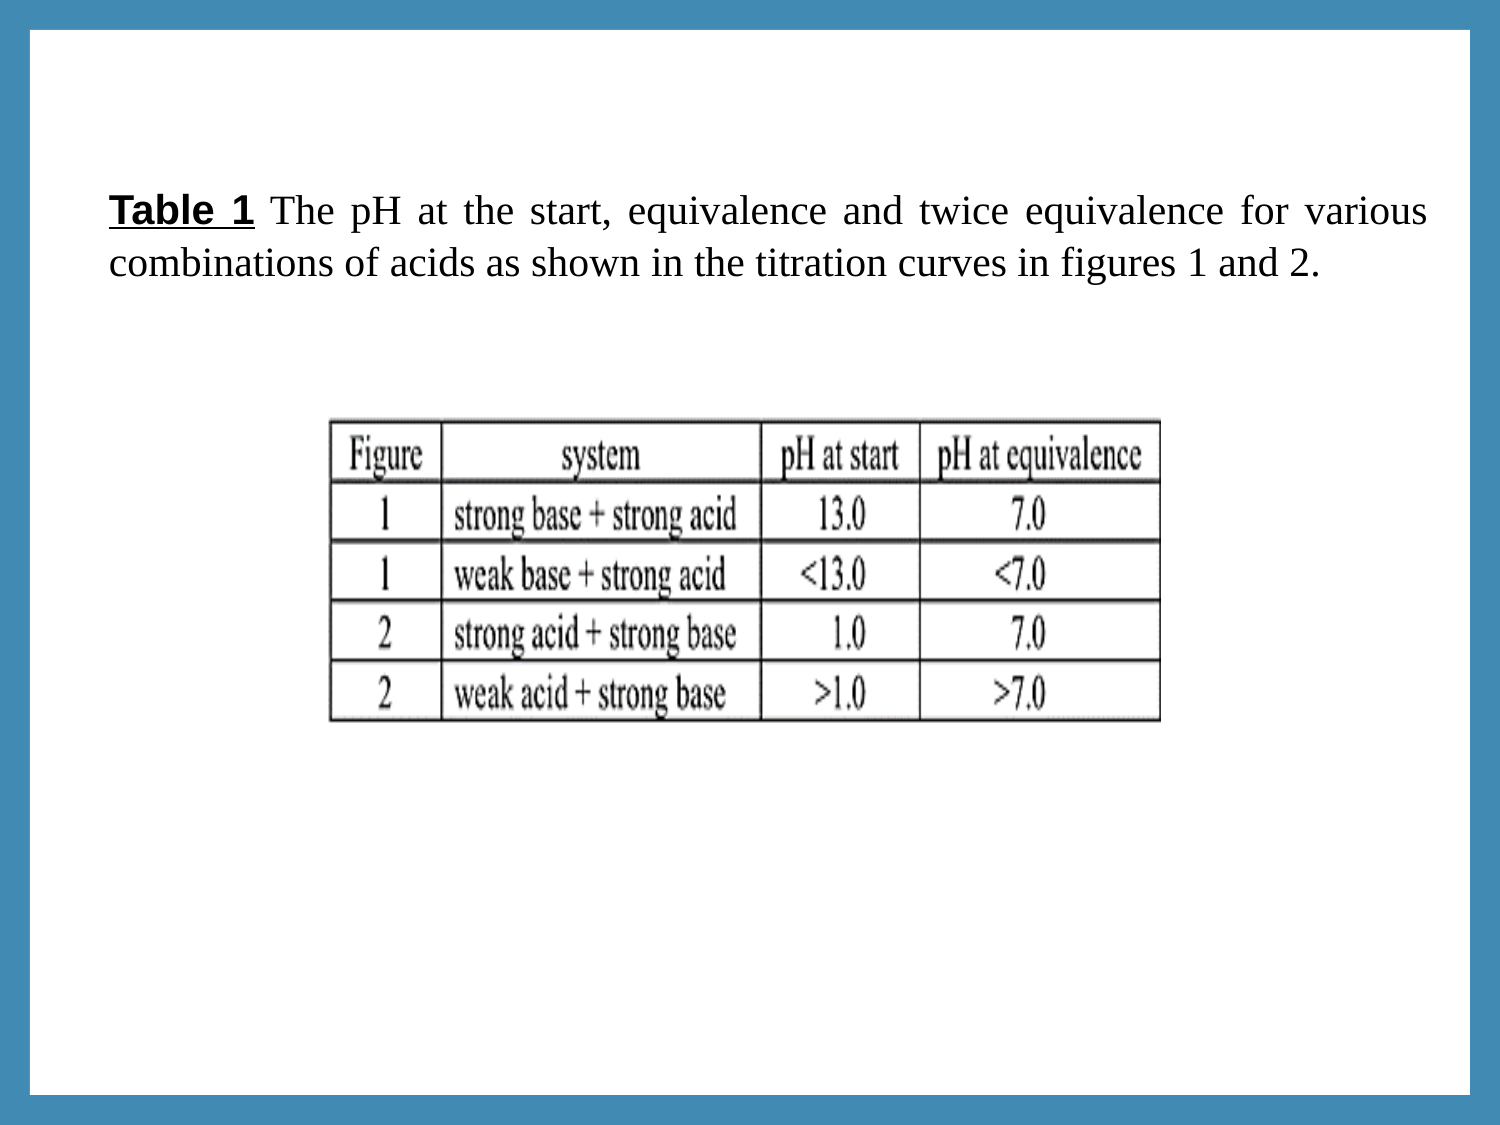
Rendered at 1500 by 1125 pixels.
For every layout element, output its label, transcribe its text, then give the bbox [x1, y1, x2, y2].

picture [303, 385, 1162, 739]
title Table 1 The pH at the start, equivalence and twice equivalence for various combinations of acids as shown in the titration curves in figures 1 and 2. [94, 109, 1444, 357]
